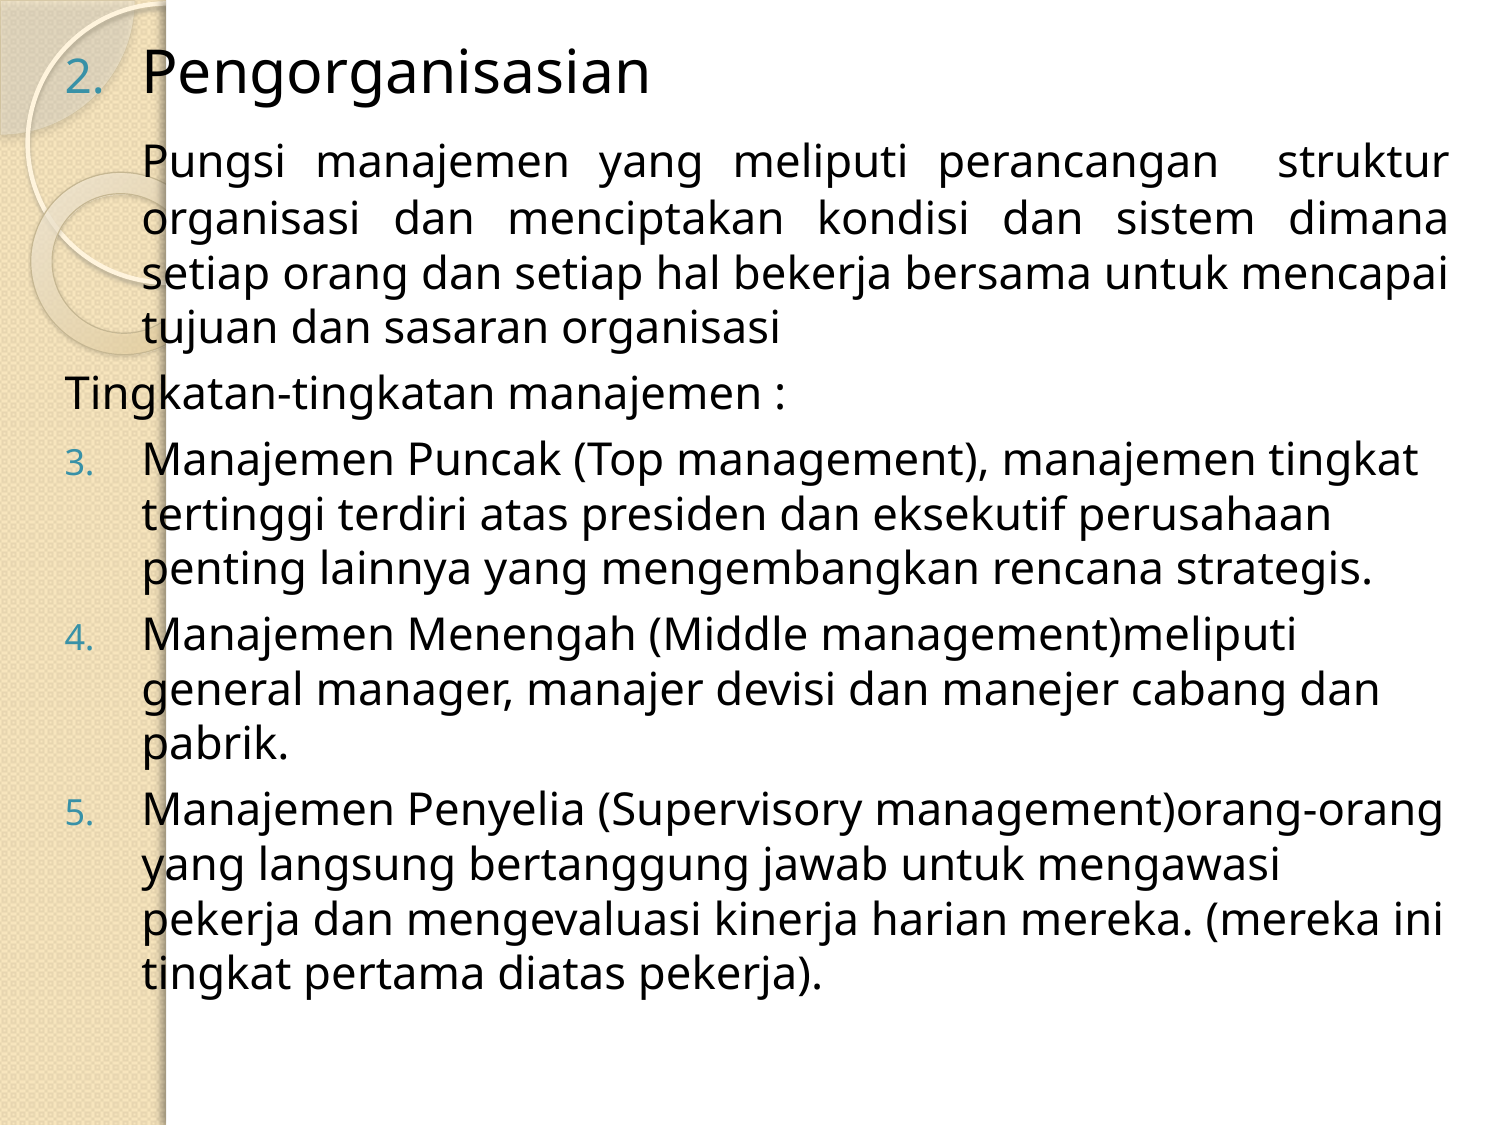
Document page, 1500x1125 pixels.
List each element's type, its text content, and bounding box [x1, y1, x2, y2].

list Pengorganisasian Pungsi manajemen yang meliputi perancangan struktur organisasi dan menciptakan kondisi dan sistem dimana setiap orang dan setiap hal bekerja bersama untuk mencapai tujuan dan sasaran organisasi Tingkatan-tingkatan manajemen : Manajemen Puncak (Top management), manajemen tingkat tertinggi terdiri atas presiden dan eksekutif perusahaan penting lainnya yang mengembangkan rencana strategis. Manajemen Menengah (Middle management)meliputi general manager, manajer devisi dan manejer cabang dan pabrik. Manajemen Penyelia (Supervisory management)orang-orang yang langsung bertanggung jawab untuk mengawasi pekerja dan mengevaluasi kinerja harian mereka. (mereka ini tingkat pertama diatas pekerja). [37, 24, 1466, 1025]
